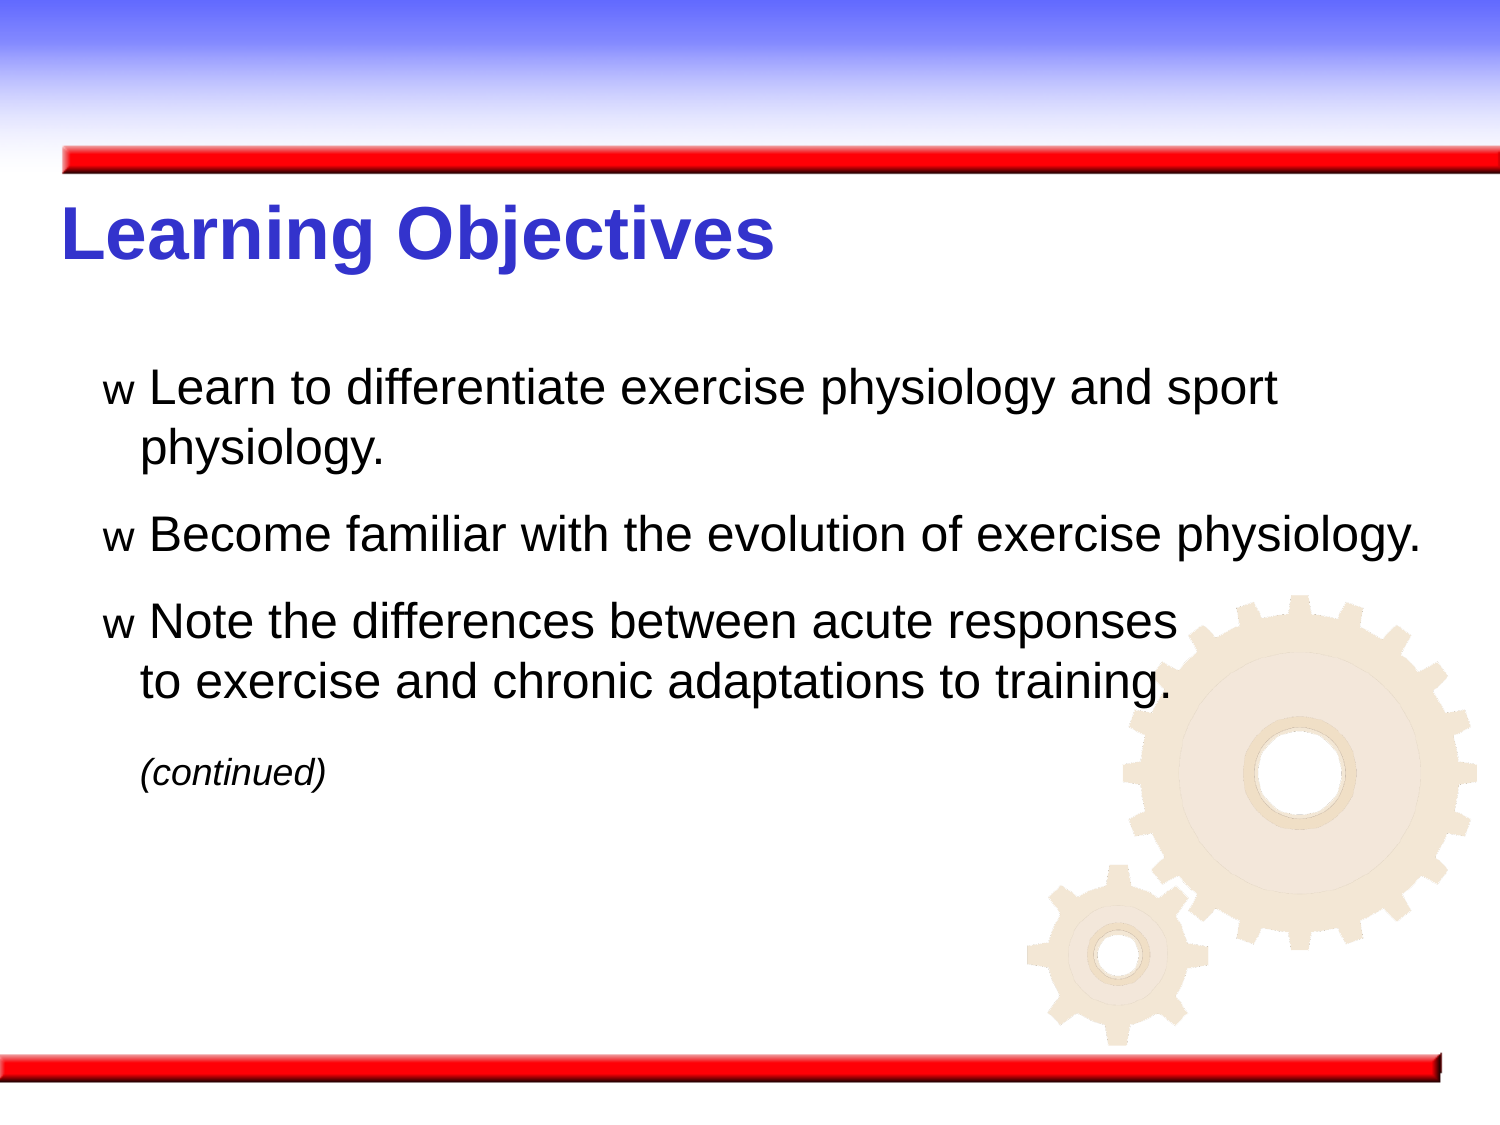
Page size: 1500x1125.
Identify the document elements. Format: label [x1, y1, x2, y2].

text_box [87, 581, 1463, 804]
picture [0, 0, 1500, 1125]
